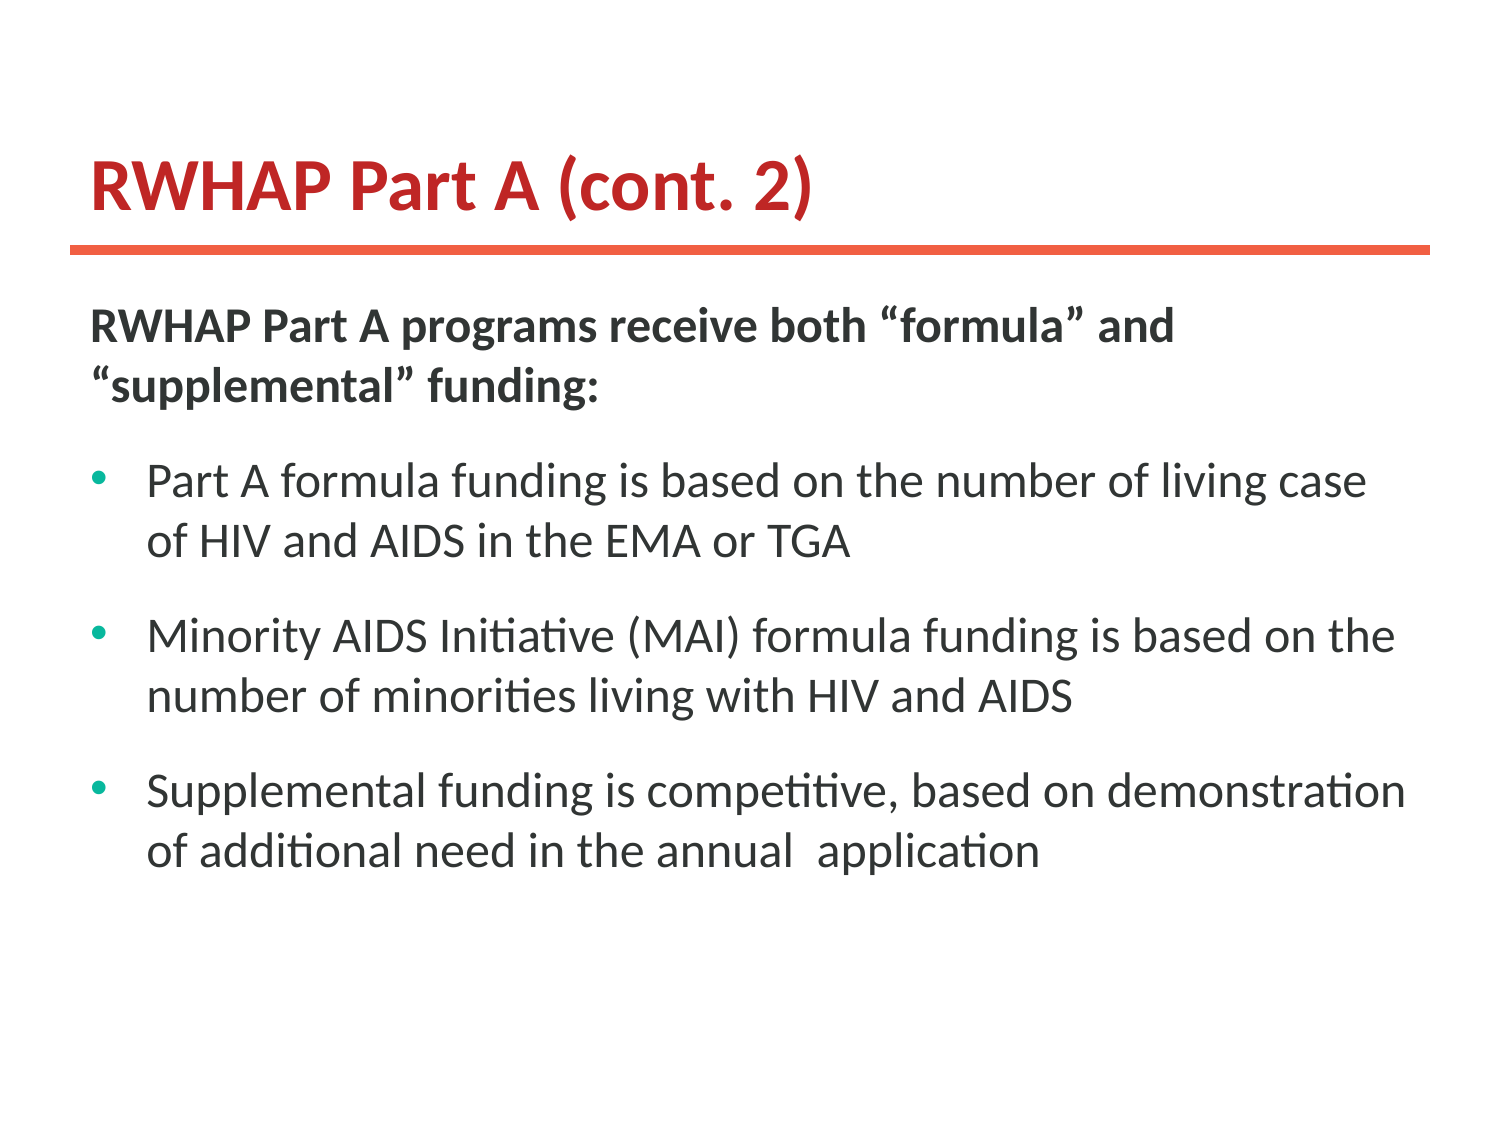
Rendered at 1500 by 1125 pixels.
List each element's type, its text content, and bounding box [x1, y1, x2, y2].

title RWHAP Part A (cont. 2) [75, 45, 1425, 233]
list RWHAP Part A programs receive both “formula” and “supplemental” funding: Part A formula funding is based on the number of living case of HIV and AIDS in the EMA or TGA Minority AIDS Initiative (MAI) formula funding is based on the number of minorities living with HIV and AIDS Supplemental funding is competitive, based on demonstration of additional need in the annual application [75, 284, 1425, 1005]
